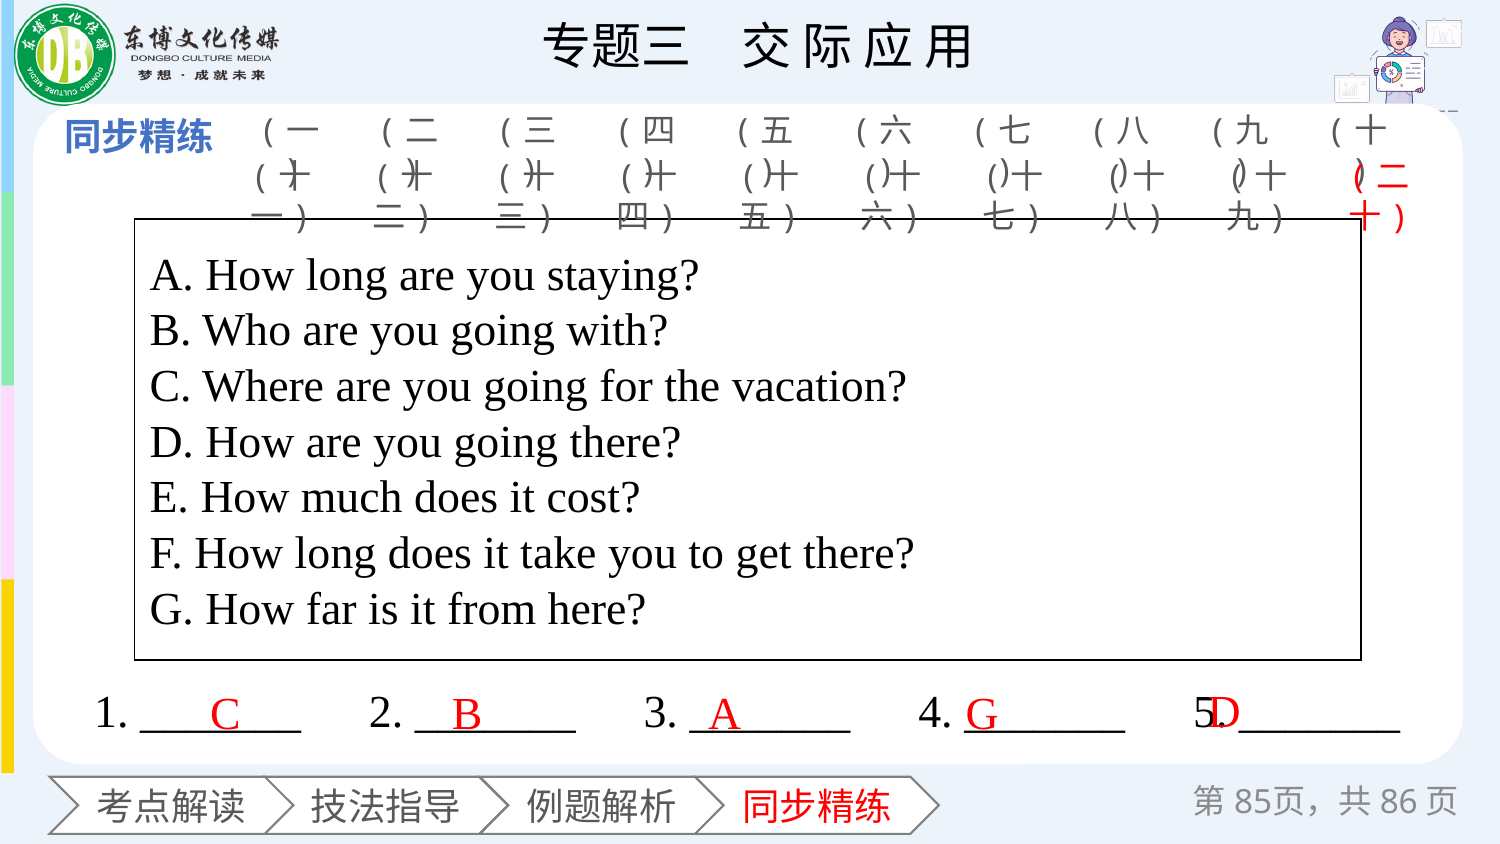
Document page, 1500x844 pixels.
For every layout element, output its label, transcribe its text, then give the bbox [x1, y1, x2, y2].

text_box (十七) [953, 147, 1073, 243]
text_box (十五) [709, 147, 829, 243]
picture [14, 3, 280, 106]
picture [1312, 0, 1487, 131]
text_box (十四) [587, 147, 707, 243]
slide_number 第页，共86页 [1169, 780, 1474, 826]
text_box (七) [949, 101, 1061, 197]
text_box (十三) [465, 147, 585, 243]
text_box B [420, 675, 514, 746]
text_box (一) [237, 101, 349, 197]
text_box G [935, 675, 1029, 746]
text_box (十九) [1197, 147, 1317, 243]
text_box (六) [830, 101, 942, 197]
text_box (十) [1305, 101, 1417, 197]
text_box (五) [711, 101, 823, 147]
text_box C [179, 675, 272, 746]
text_box (四) [593, 101, 705, 147]
text_box A [678, 675, 771, 746]
text_box (八) [1067, 101, 1179, 197]
text_box (十二) [343, 147, 463, 243]
text_box (二) [356, 101, 467, 197]
text_box (二十) [1319, 147, 1439, 243]
text_box (十八) [1075, 147, 1195, 243]
table_header A. How long are you staying? B. Who are you going with? C. Where are you going for the vacation? D. How are you going there? E. How much does it cost? F. How long does it take you to get there? G. How far is it from here? [135, 220, 1360, 659]
text_box (十六) [831, 147, 951, 243]
text_box (九) [1186, 101, 1298, 197]
text_box 1. _______ 2. _______ 3. _______ 4. _______ 5. _______ [79, 663, 1417, 745]
text_box (三) [474, 101, 586, 197]
text_box (十一) [221, 147, 341, 243]
text_box D [1177, 674, 1271, 745]
